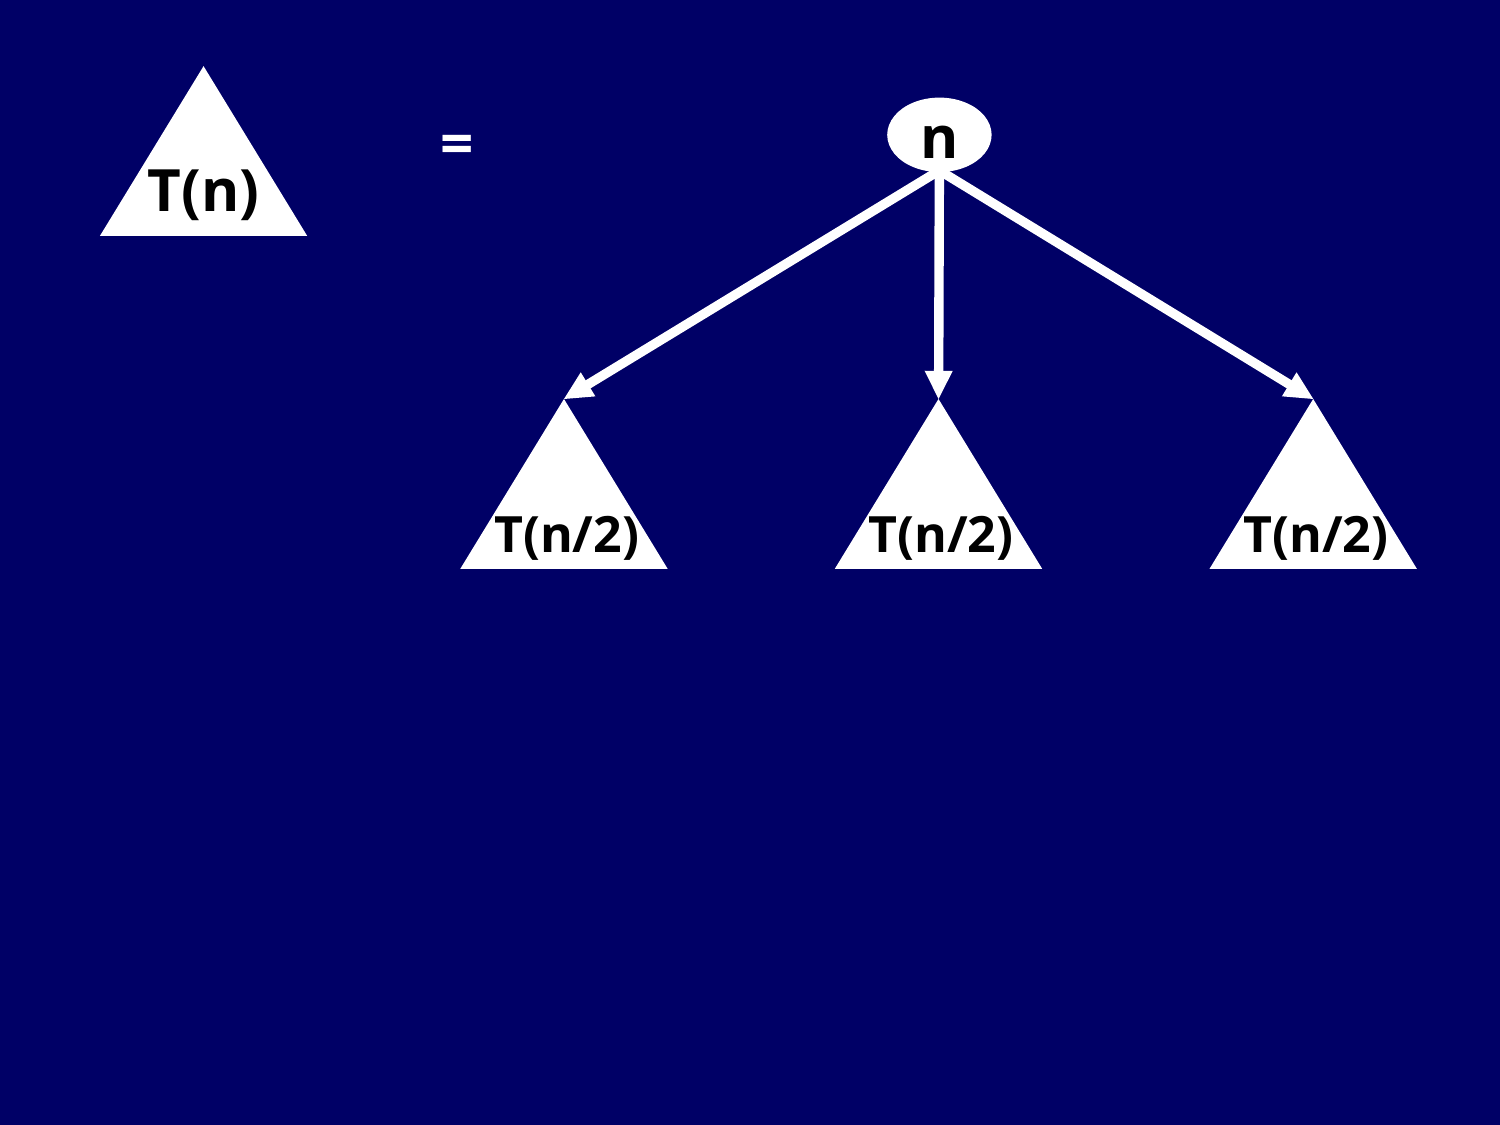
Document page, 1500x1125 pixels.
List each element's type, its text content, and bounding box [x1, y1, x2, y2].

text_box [941, 171, 1314, 400]
text_box = [389, 98, 526, 184]
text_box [1200, 398, 1432, 571]
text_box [563, 171, 938, 400]
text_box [825, 398, 1057, 571]
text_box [99, 65, 308, 237]
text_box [451, 398, 683, 571]
text_box n [888, 99, 991, 170]
